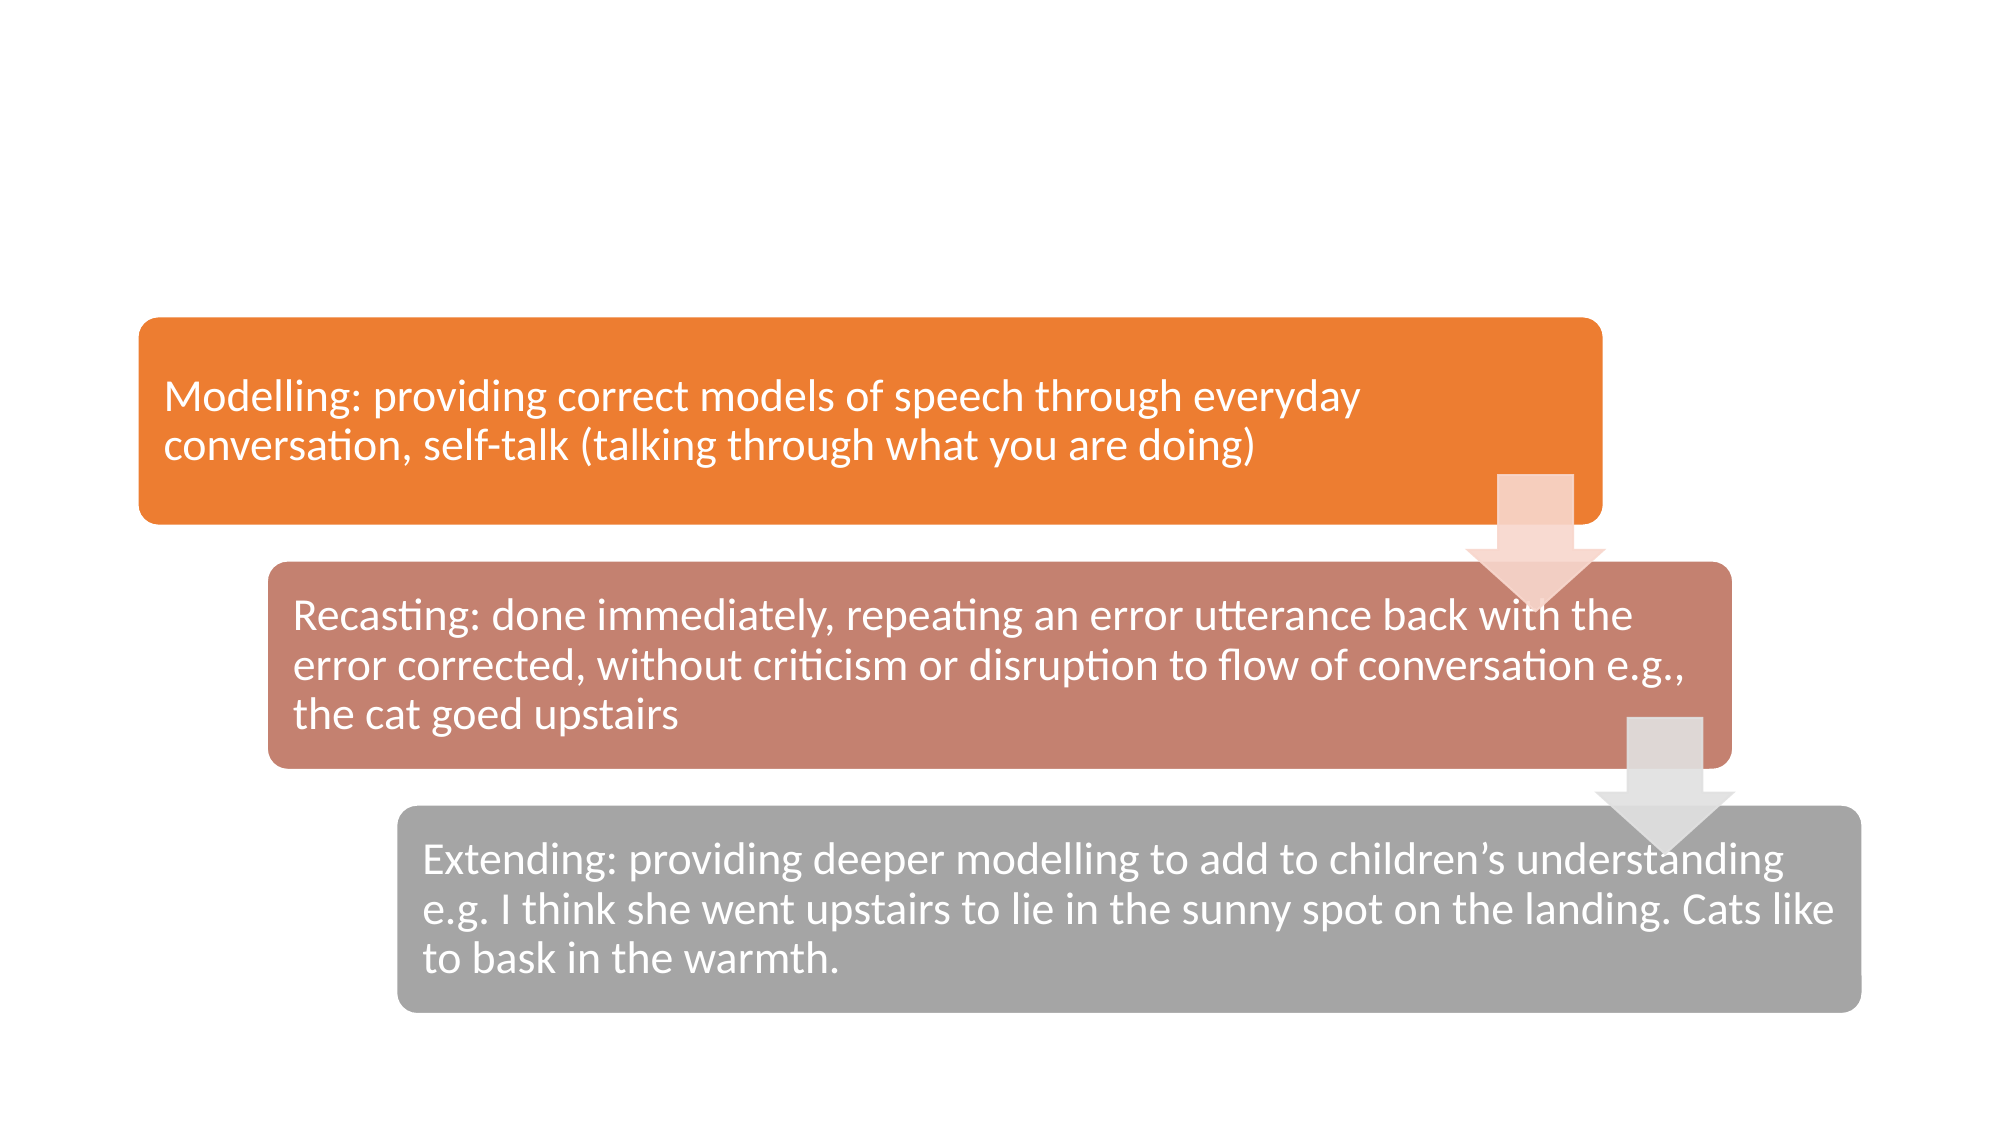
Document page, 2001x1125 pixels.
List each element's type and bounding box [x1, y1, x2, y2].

list [137, 316, 1863, 1015]
